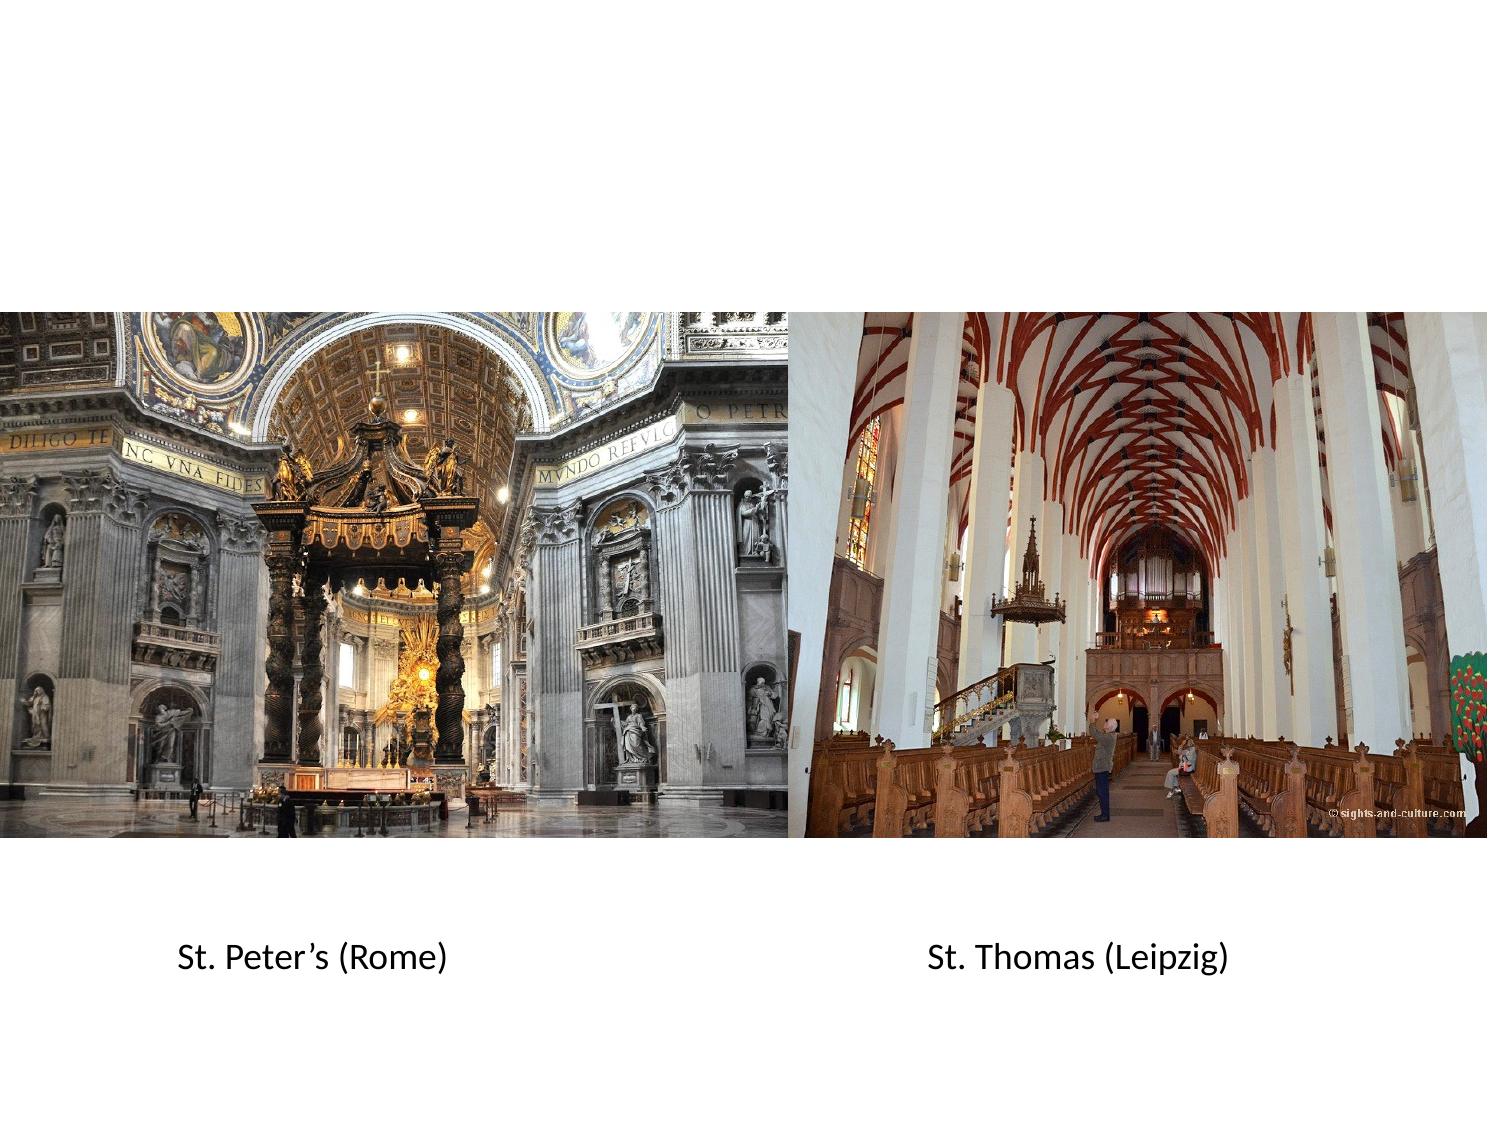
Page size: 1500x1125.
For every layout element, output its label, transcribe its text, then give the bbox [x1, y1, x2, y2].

text_box St. Peter’s (Rome) St. Thomas (Leipzig) [162, 924, 1375, 985]
picture [0, 312, 1487, 838]
